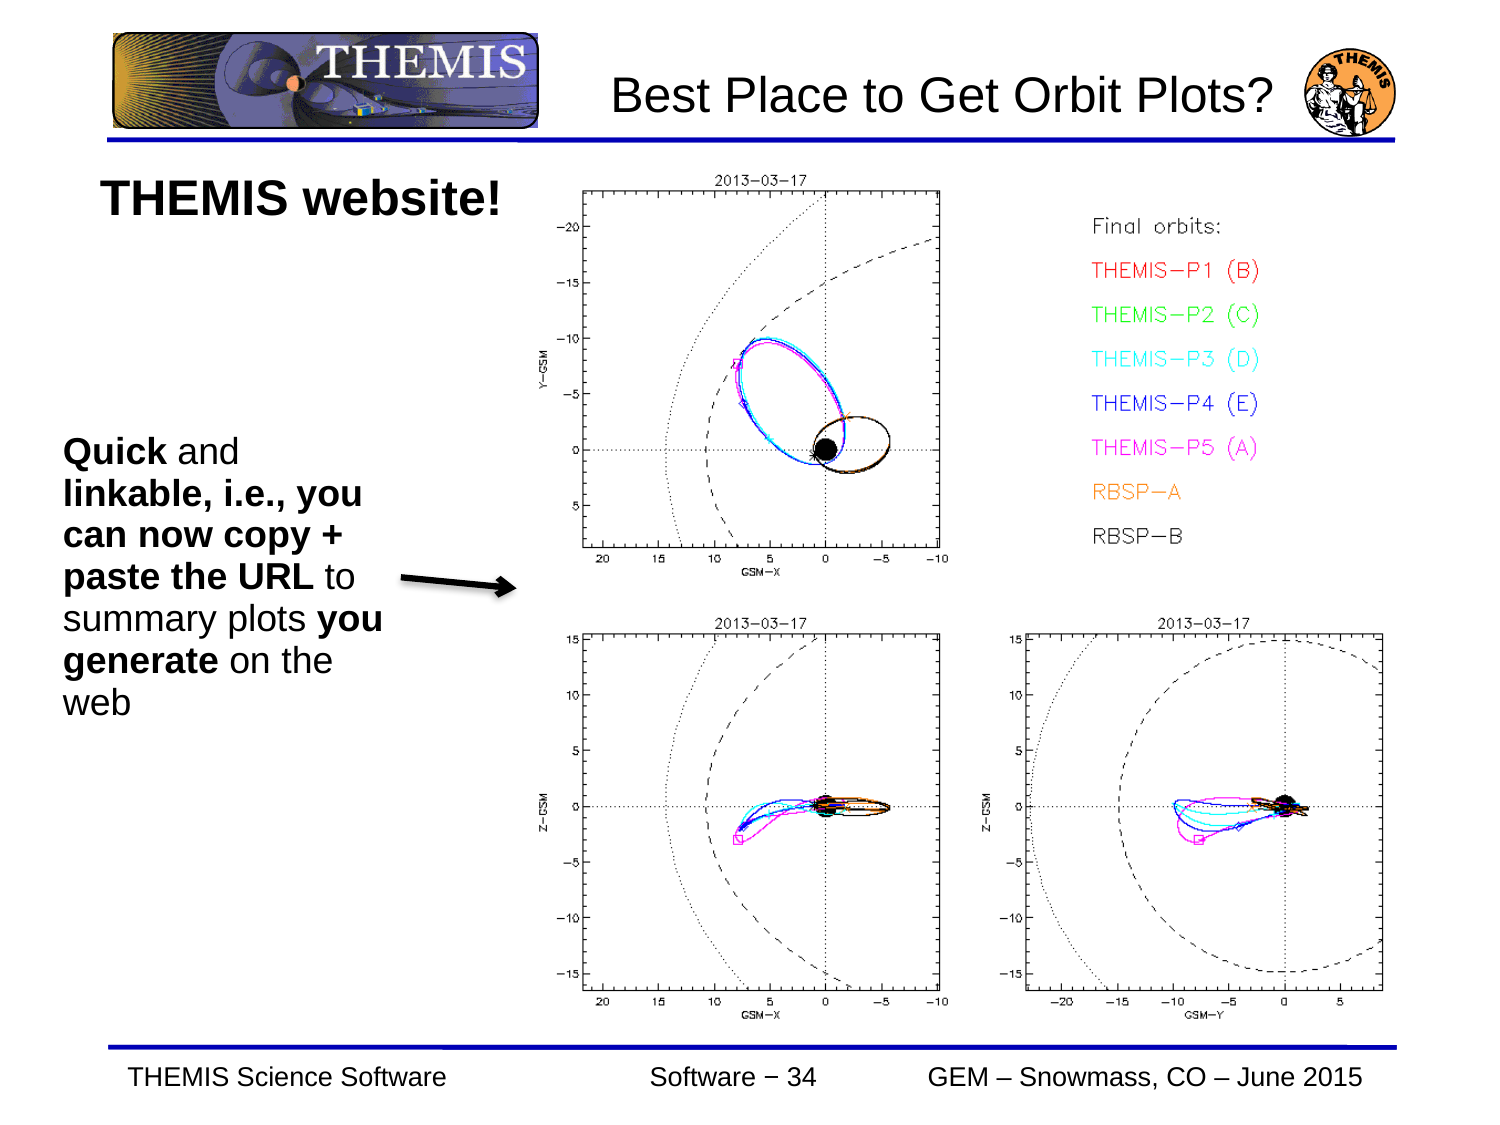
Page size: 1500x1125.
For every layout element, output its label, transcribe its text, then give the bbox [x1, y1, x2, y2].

picture [530, 33, 538, 41]
picture [113, 33, 121, 42]
picture [1304, 48, 1396, 137]
picture [516, 145, 1403, 1032]
picture [115, 35, 536, 49]
text_box Quick and linkable, i.e., you can now copy + paste the URL to summary plots you generate on the web [48, 423, 401, 731]
text_box THEMIS website! [85, 163, 511, 234]
text_box Best Place to Get Orbit Plots? [74, 49, 1275, 148]
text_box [400, 578, 517, 589]
